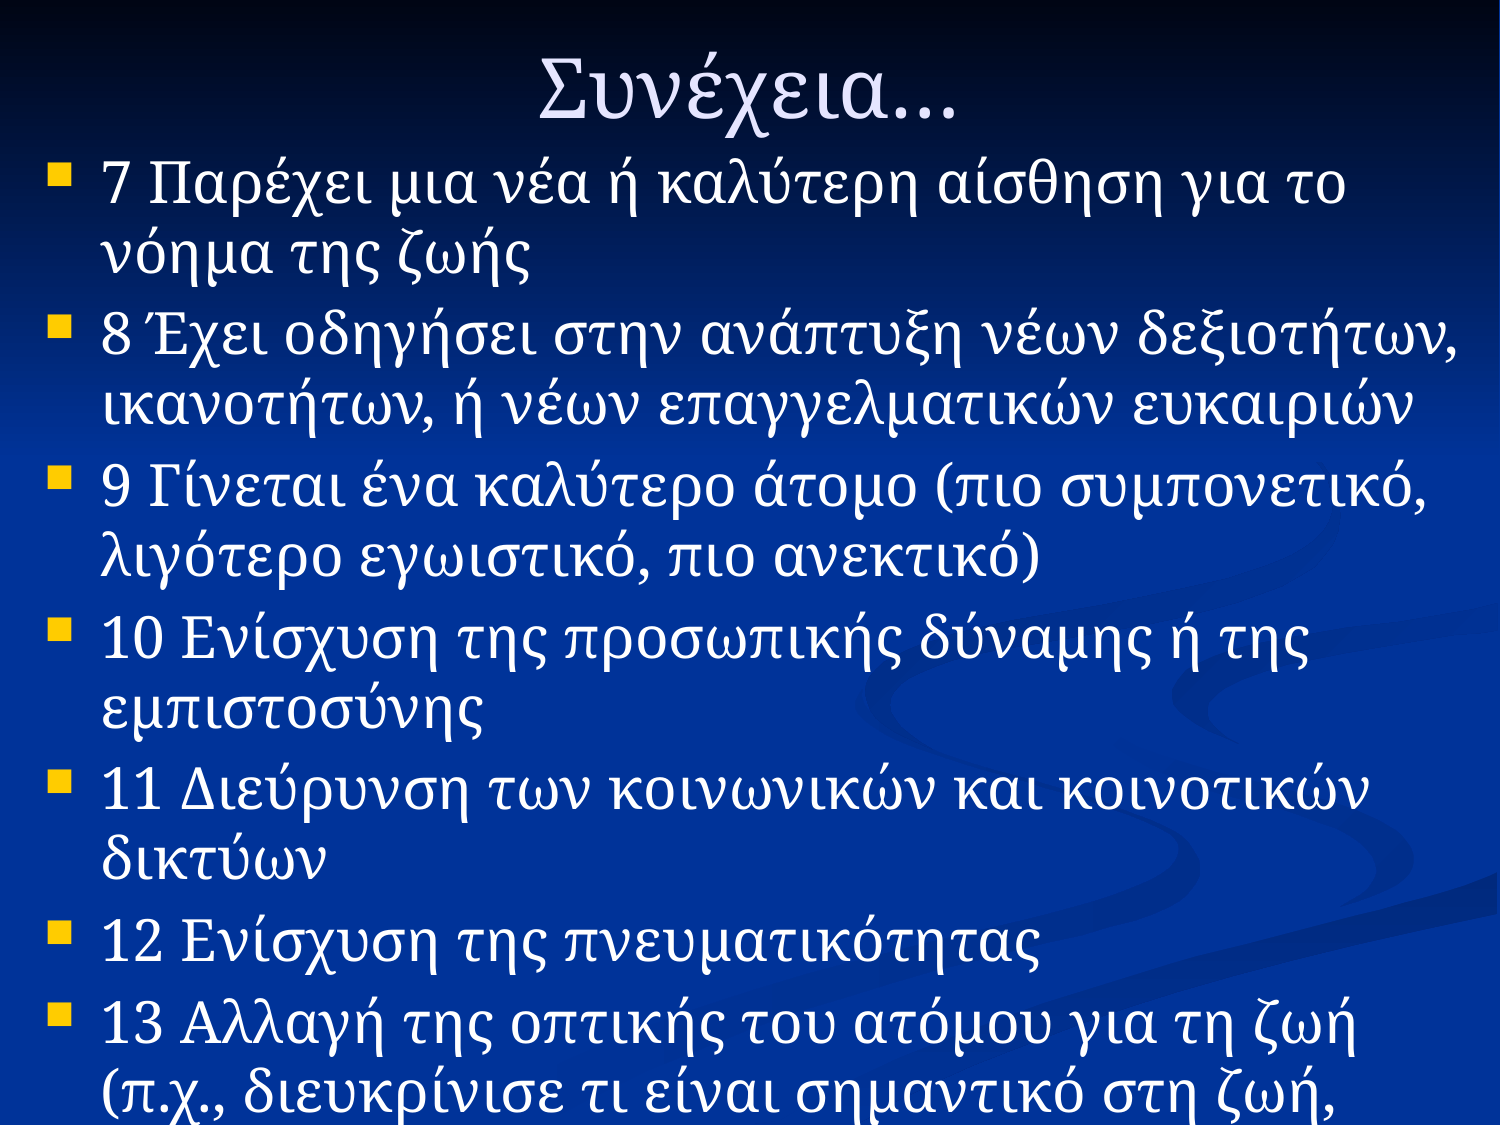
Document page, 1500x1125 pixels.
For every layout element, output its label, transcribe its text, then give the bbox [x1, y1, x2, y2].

title Συνέχεια… [75, 45, 1425, 126]
list 7 Παρέχει μια νέα ή καλύτερη αίσθηση για το νόημα της ζωής 8 Έχει οδηγήσει στην ανάπτυξη νέων δεξιοτήτων, ικανοτήτων, ή νέων επαγγελματικών ευκαιριών 9 Γίνεται ένα καλύτερο άτομο (πιο συμπονετικό, λιγότερο εγωιστικό, πιο ανεκτικό) 10 Ενίσχυση της προσωπικής δύναμης ή της εμπιστοσύνης 11 Διεύρυνση των κοινωνικών και κοινοτικών δικτύων 12 Ενίσχυση της πνευματικότητας 13 Αλλαγή της οπτικής του ατόμου για τη ζωή (π.χ., διευκρίνισε τι είναι σημαντικό στη ζωή, περισσότερο ενήμεροι για το μέλλον) 14 Αξιοποίηση στο έπακρο της κάθε ημέρας [29, 137, 1483, 1005]
